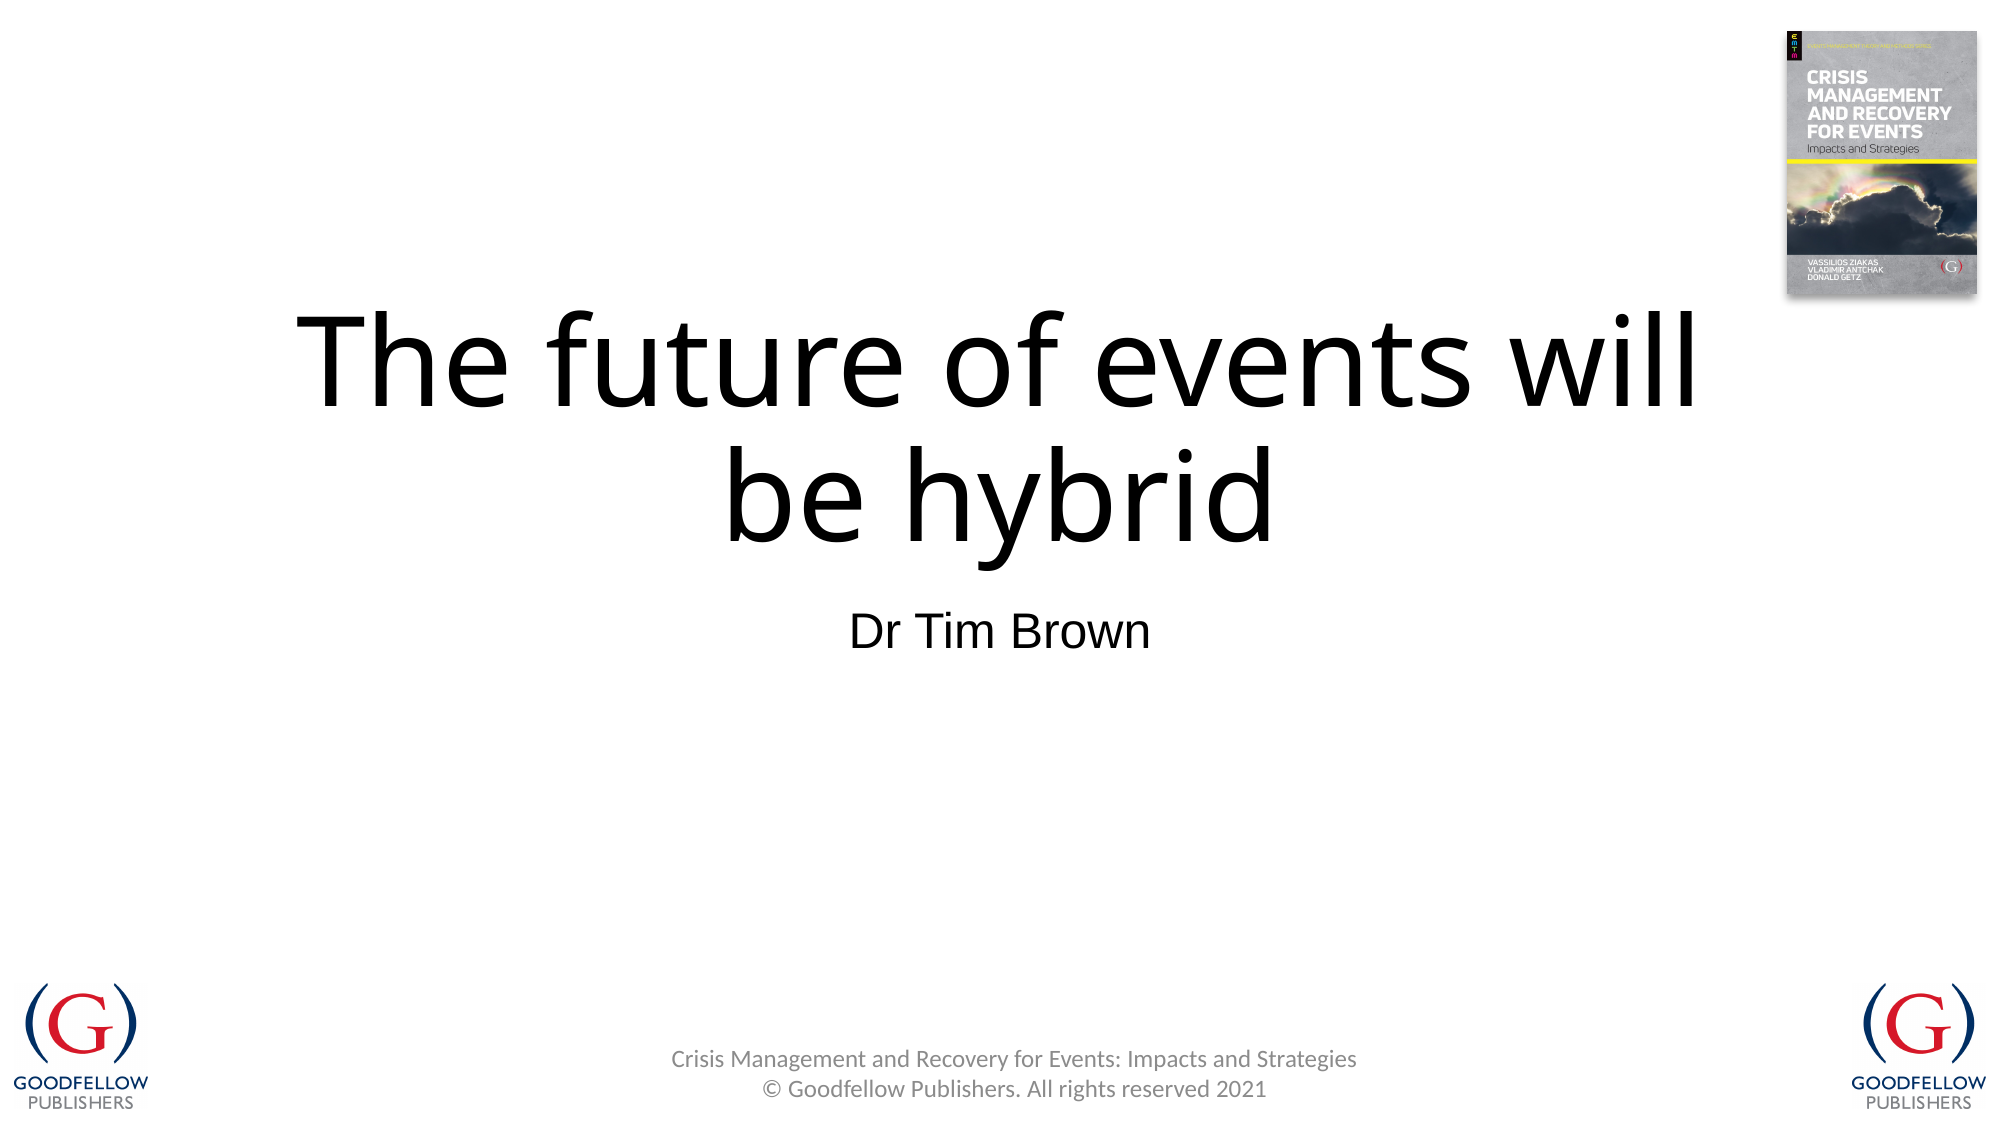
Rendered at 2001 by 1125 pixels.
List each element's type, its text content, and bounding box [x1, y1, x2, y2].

picture [14, 983, 148, 1109]
picture [1787, 31, 1977, 294]
subtitle Dr Tim Brown [249, 590, 1750, 863]
title The future of events will be hybrid [249, 184, 1750, 576]
picture [1852, 983, 1986, 1109]
